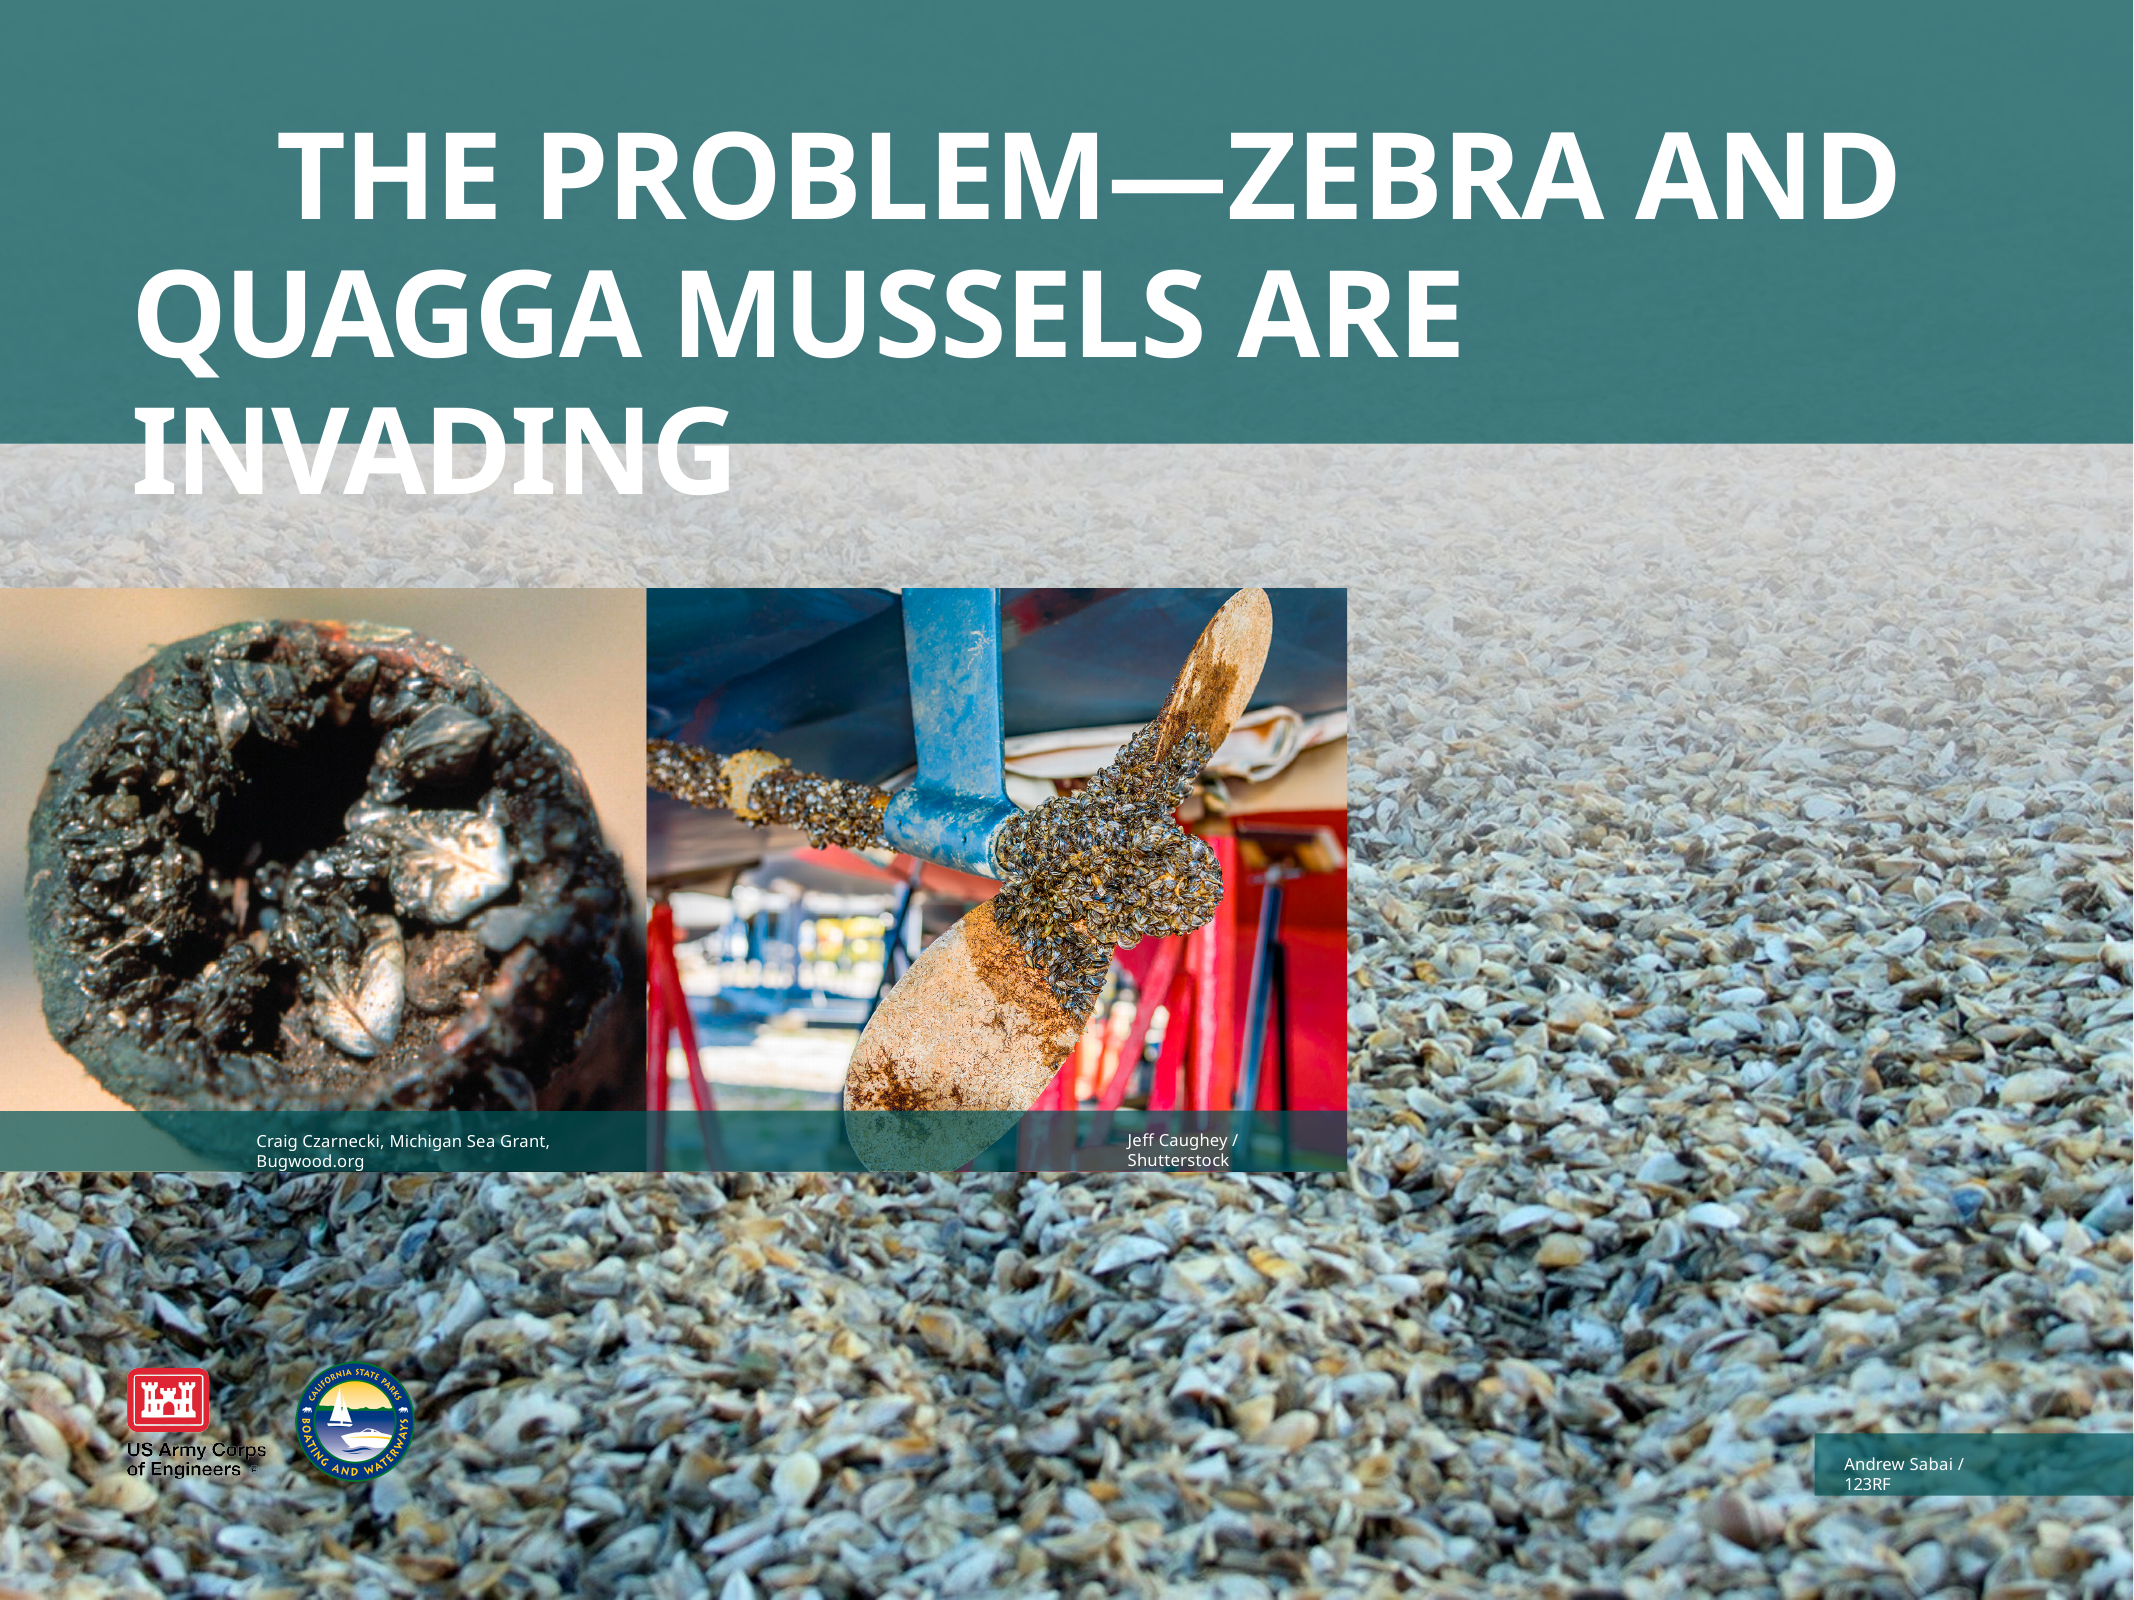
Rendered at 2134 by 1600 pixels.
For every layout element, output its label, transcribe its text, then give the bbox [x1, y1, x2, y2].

title THE PROBLEM—ZEBRA AND QUAGGA MUSSELS ARE INVADING [129, 93, 2005, 519]
text_box [127, 1368, 266, 1479]
text_box [0, 0, 2134, 444]
text_box [0, 588, 1348, 1172]
text_box [0, 1111, 646, 1172]
text_box [645, 1110, 1347, 1172]
text_box [295, 1361, 415, 1482]
text_box [0, 444, 2134, 1600]
text_box Jeff Caughey / Shutterstock [1125, 1127, 1331, 1170]
text_box [1814, 1433, 2134, 1496]
text_box Andrew Sabai / 123RF [1842, 1453, 2011, 1495]
text_box Craig Czarnecki, Michigan Sea Grant, Bugwood.org [254, 1128, 630, 1171]
